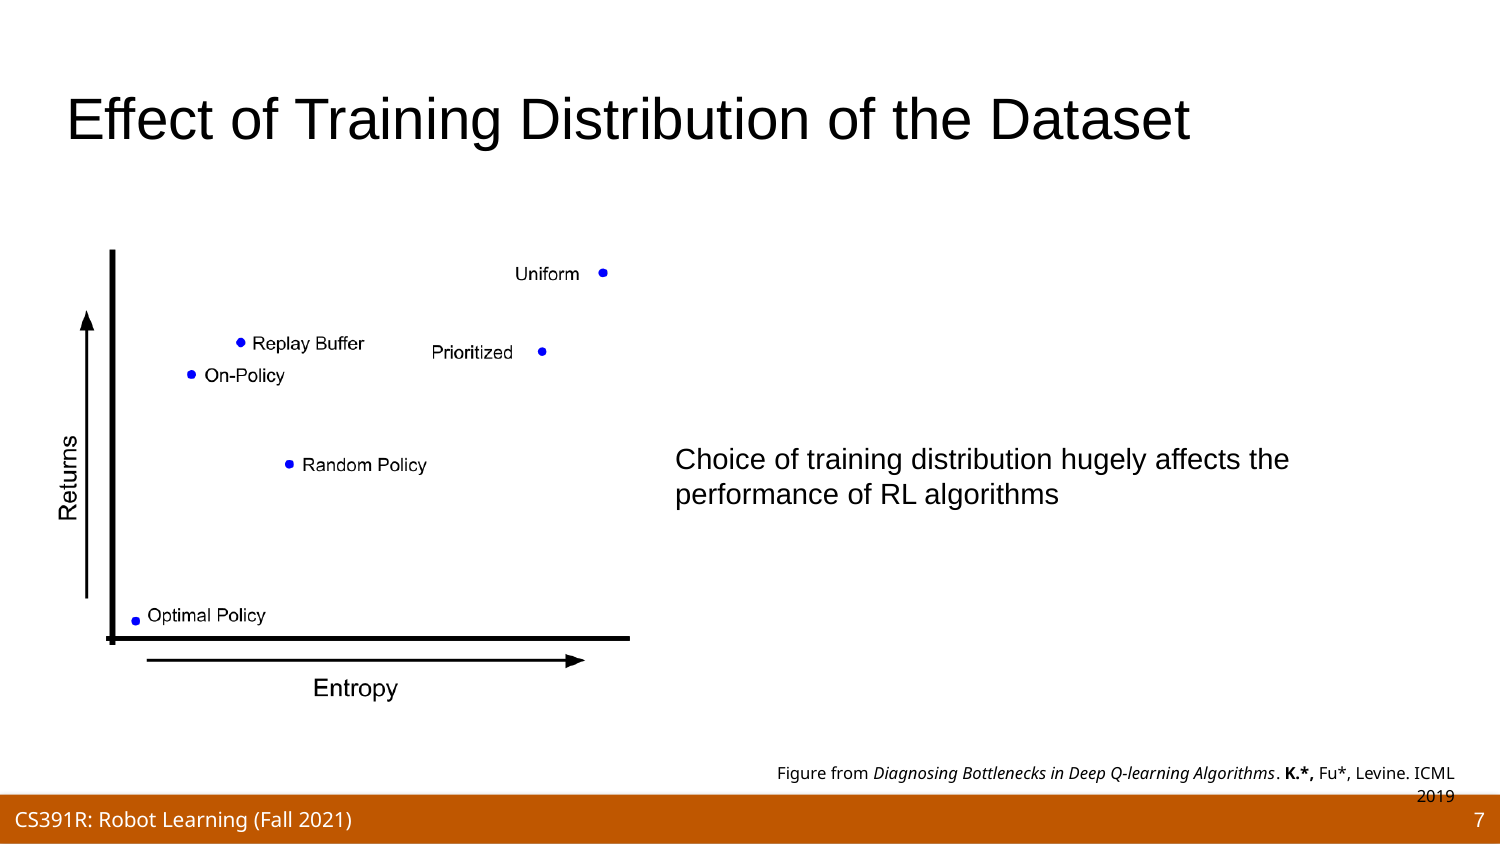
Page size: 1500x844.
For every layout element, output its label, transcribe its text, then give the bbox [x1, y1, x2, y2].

list Figure from Diagnosing Bottlenecks in Deep Q-learning Algorithms. K.*, Fu*, Levine. ICML 2019 [716, 745, 1470, 795]
title Effect of Training Distribution of the Dataset [51, 46, 1449, 186]
picture [34, 238, 680, 714]
text_box Choice of training distribution hugely affects the performance of RL algorithms [684, 433, 1466, 518]
slide_number 7 [1410, 794, 1500, 844]
